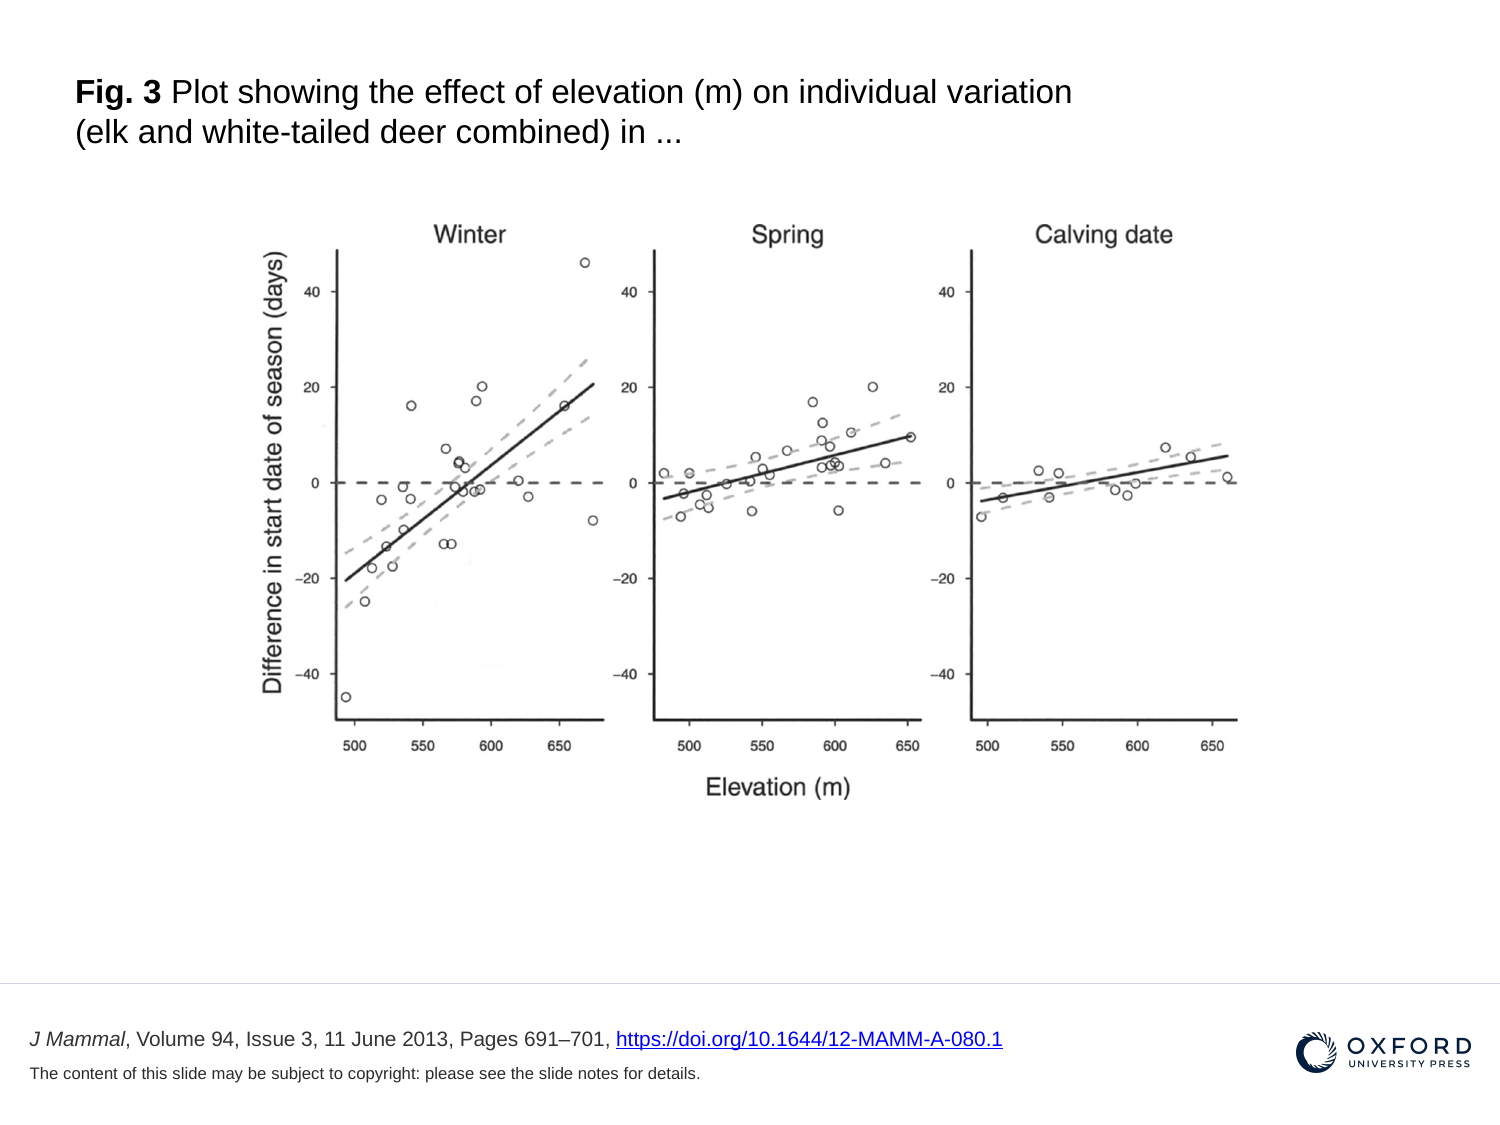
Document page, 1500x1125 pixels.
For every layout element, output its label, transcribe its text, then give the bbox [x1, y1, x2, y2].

picture [262, 224, 1238, 800]
title Fig. 3 Plot showing the effect of elevation (m) on individual variation (elk and white-tailed deer combined) in ... [75, 69, 1078, 171]
footer J Mammal, Volume 94, Issue 3, 11 June 2013, Pages 691–701, https://doi.org/10.1644/12-MAMM-A-080.1 The content of this slide may be subject to copyright: please see the slide notes for details. [0, 983, 1260, 1125]
picture [1296, 1032, 1471, 1073]
